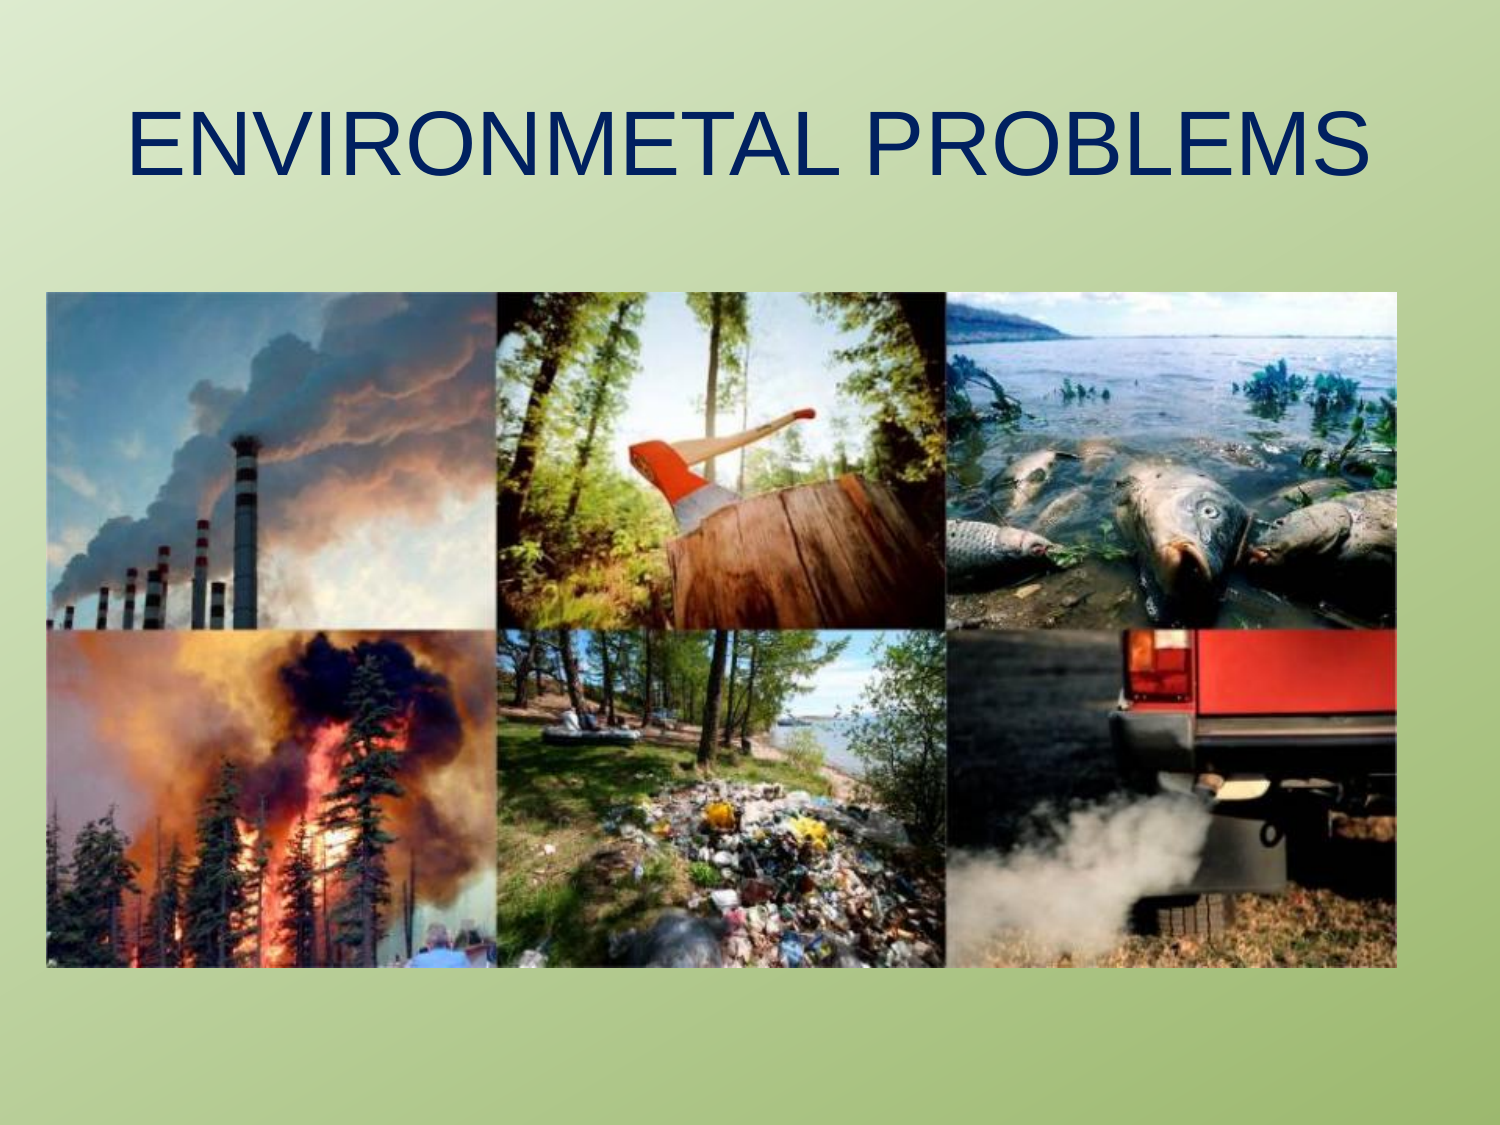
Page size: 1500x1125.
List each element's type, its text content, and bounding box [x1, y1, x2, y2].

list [46, 292, 1398, 968]
title ENVIRONMETAL PROBLEMS [75, 45, 1425, 233]
